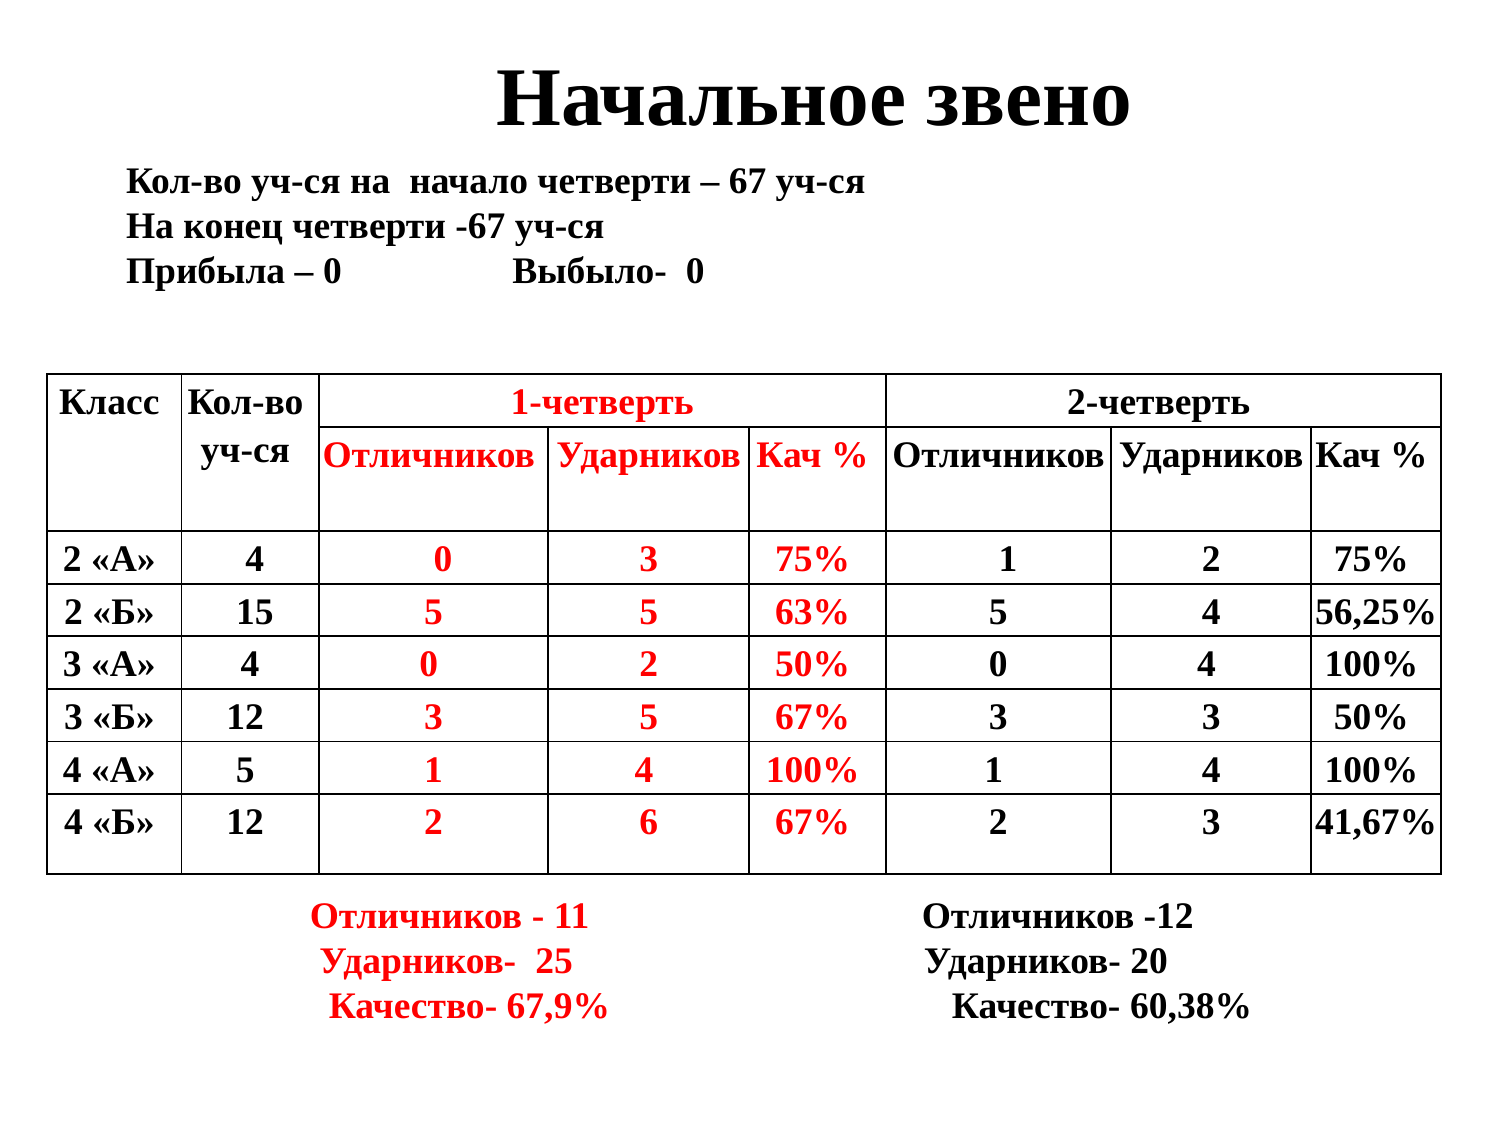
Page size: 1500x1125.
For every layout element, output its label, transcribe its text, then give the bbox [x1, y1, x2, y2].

table_cell 3 [887, 690, 1110, 741]
table_cell 67% [750, 795, 885, 873]
table_cell 4 [549, 742, 748, 793]
table_cell 2 [887, 795, 1110, 873]
table_header Класс [48, 375, 181, 530]
table_cell 50% [750, 637, 885, 688]
table_cell 0 [887, 637, 1110, 688]
table_cell 2 [549, 637, 748, 688]
table_cell 3 «А» [48, 637, 181, 688]
table_cell Отличников [887, 428, 1110, 530]
table_cell Ударников [549, 428, 748, 530]
table_cell 2 [1112, 532, 1310, 583]
table_cell 4 «Б» [48, 795, 181, 873]
table_cell 56,25% [1312, 585, 1440, 635]
table_cell 100% [1312, 742, 1440, 793]
table_cell Кач % [750, 428, 885, 530]
table_header 2-четверть [887, 375, 1440, 426]
table_cell 75% [1312, 532, 1440, 583]
table_cell 67% [750, 690, 885, 741]
table_cell 50% [1312, 690, 1440, 741]
table_cell 4 [1112, 637, 1310, 688]
table_cell 3 «Б» [48, 690, 181, 741]
table_cell 12 [182, 690, 318, 741]
table_cell 15 [182, 585, 318, 635]
table_header Кол-во уч-ся [182, 375, 318, 530]
table_cell 41,67% [1312, 795, 1440, 873]
table_cell 5 [320, 585, 547, 635]
table_header 1-четверть [320, 375, 885, 426]
table_cell 4 [1112, 742, 1310, 793]
table_cell 3 [1112, 690, 1310, 741]
table_cell 2 «Б» [48, 585, 181, 635]
table_cell 1 [320, 742, 547, 793]
table_cell 4 «А» [48, 742, 181, 793]
table_cell 5 [182, 742, 318, 793]
table_cell 2 [320, 795, 547, 873]
table_cell 3 [1112, 795, 1310, 873]
text_box Начальное звено [234, 35, 1395, 148]
text_box Отличников - 11 Отличников -12 Ударников- 25 Ударников- 20 Качество- 67,9% Качество- 60,38% [86, 884, 1446, 1079]
table_cell 4 [1112, 585, 1310, 635]
table_cell 5 [549, 690, 748, 741]
table_cell 1 [887, 742, 1110, 793]
table_cell 5 [887, 585, 1110, 635]
table_cell 6 [549, 795, 748, 873]
table_cell 75% [750, 532, 885, 583]
table_cell 100% [750, 742, 885, 793]
table_cell 1 [887, 532, 1110, 583]
table_cell 3 [549, 532, 748, 583]
table_cell 0 [320, 532, 547, 583]
table_cell 4 [182, 532, 318, 583]
table_cell 0 [320, 637, 547, 688]
table_cell 3 [320, 690, 547, 741]
table_cell 5 [549, 585, 748, 635]
table_cell 63% [750, 585, 885, 635]
table_cell Кач % [1312, 428, 1440, 530]
table_cell Ударников [1112, 428, 1310, 530]
table_cell 12 [182, 795, 318, 873]
text_box Кол-во уч-ся на начало четверти – 67 уч-ся На конец четверти -67 уч-ся Прибыла – 0 Выбыло- 0 [111, 148, 1413, 344]
table_cell Отличников [320, 428, 547, 530]
table_cell 4 [182, 637, 318, 688]
table_cell 2 «А» [48, 532, 181, 583]
table_cell 100% [1312, 637, 1440, 688]
